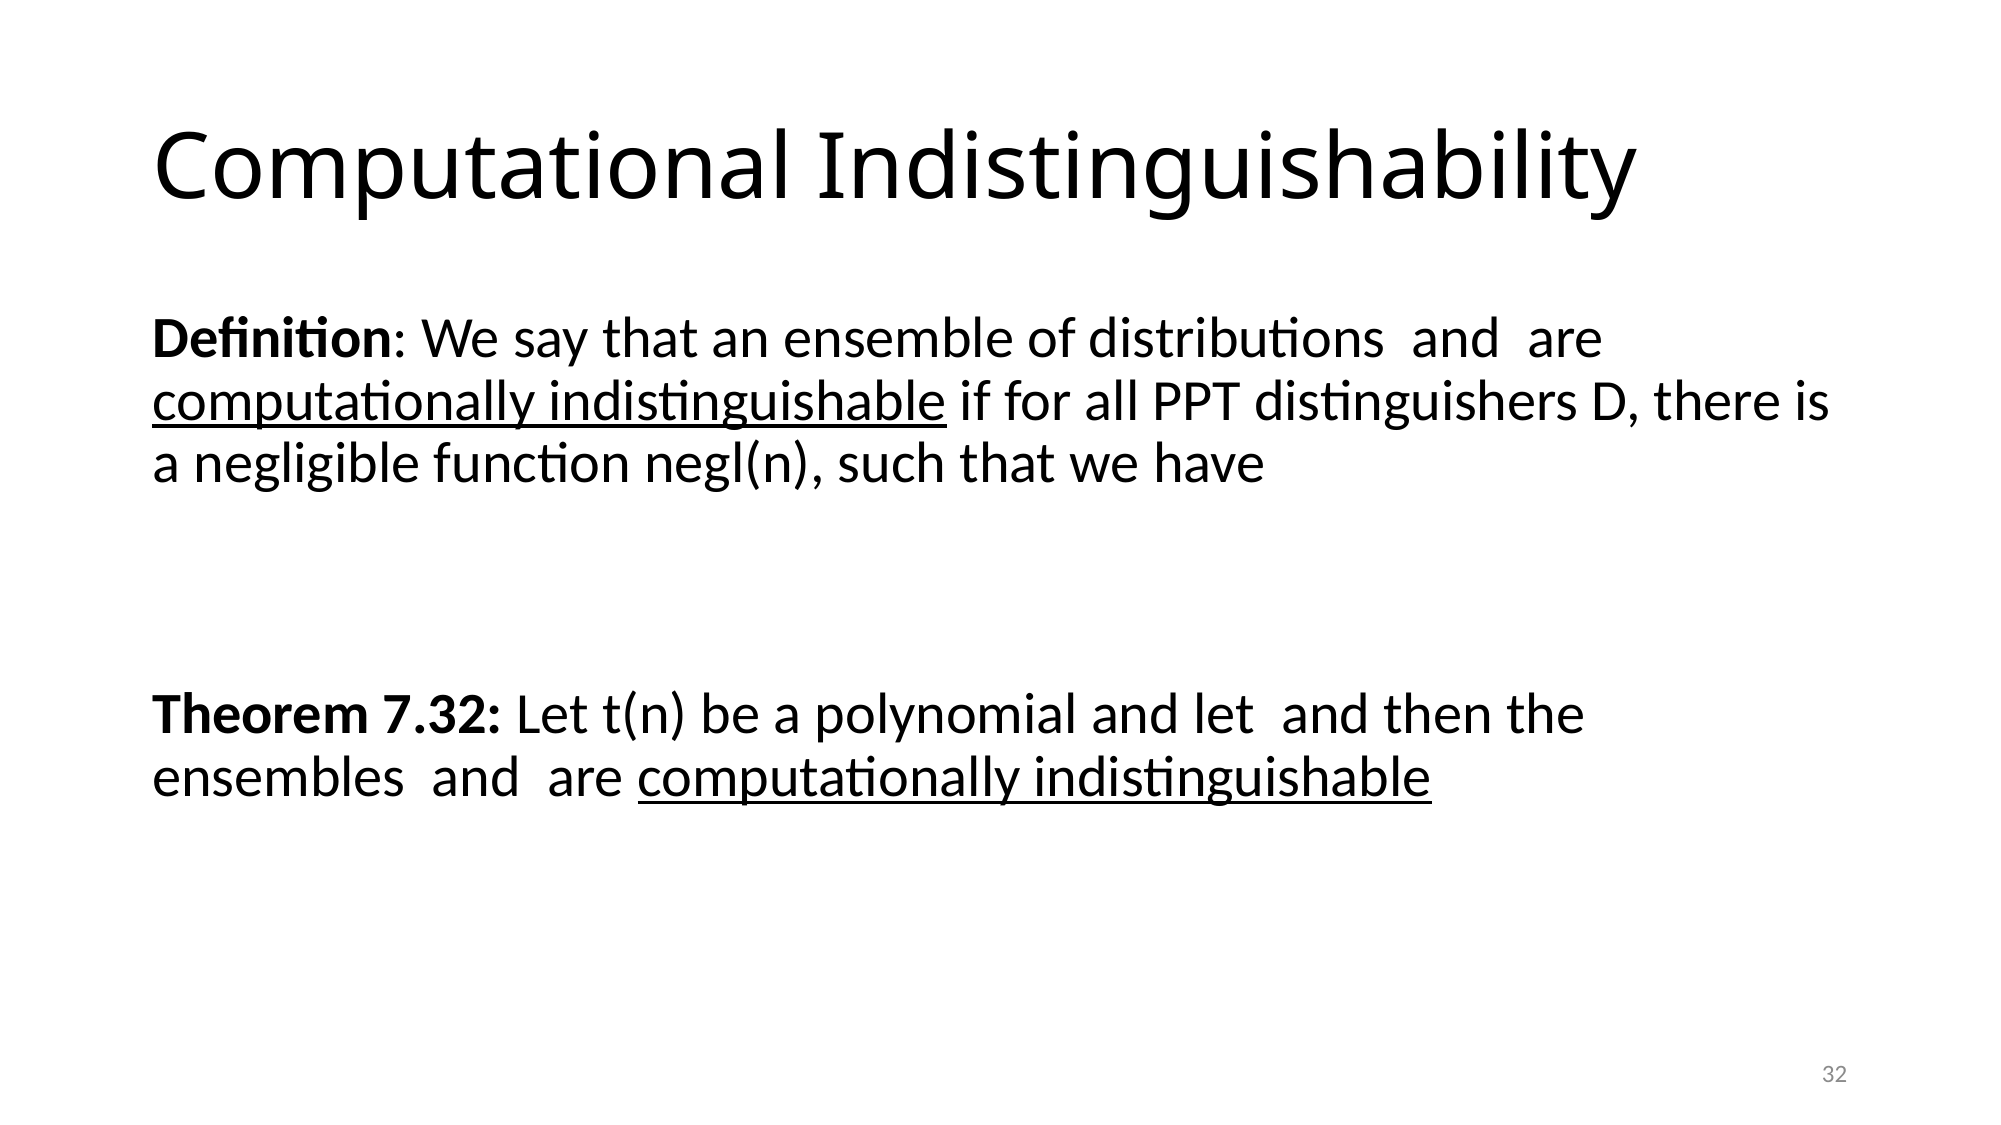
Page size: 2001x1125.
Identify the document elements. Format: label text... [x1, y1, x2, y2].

title Computational Indistinguishability [137, 59, 1863, 278]
slide_number 32 [1412, 1042, 1863, 1103]
